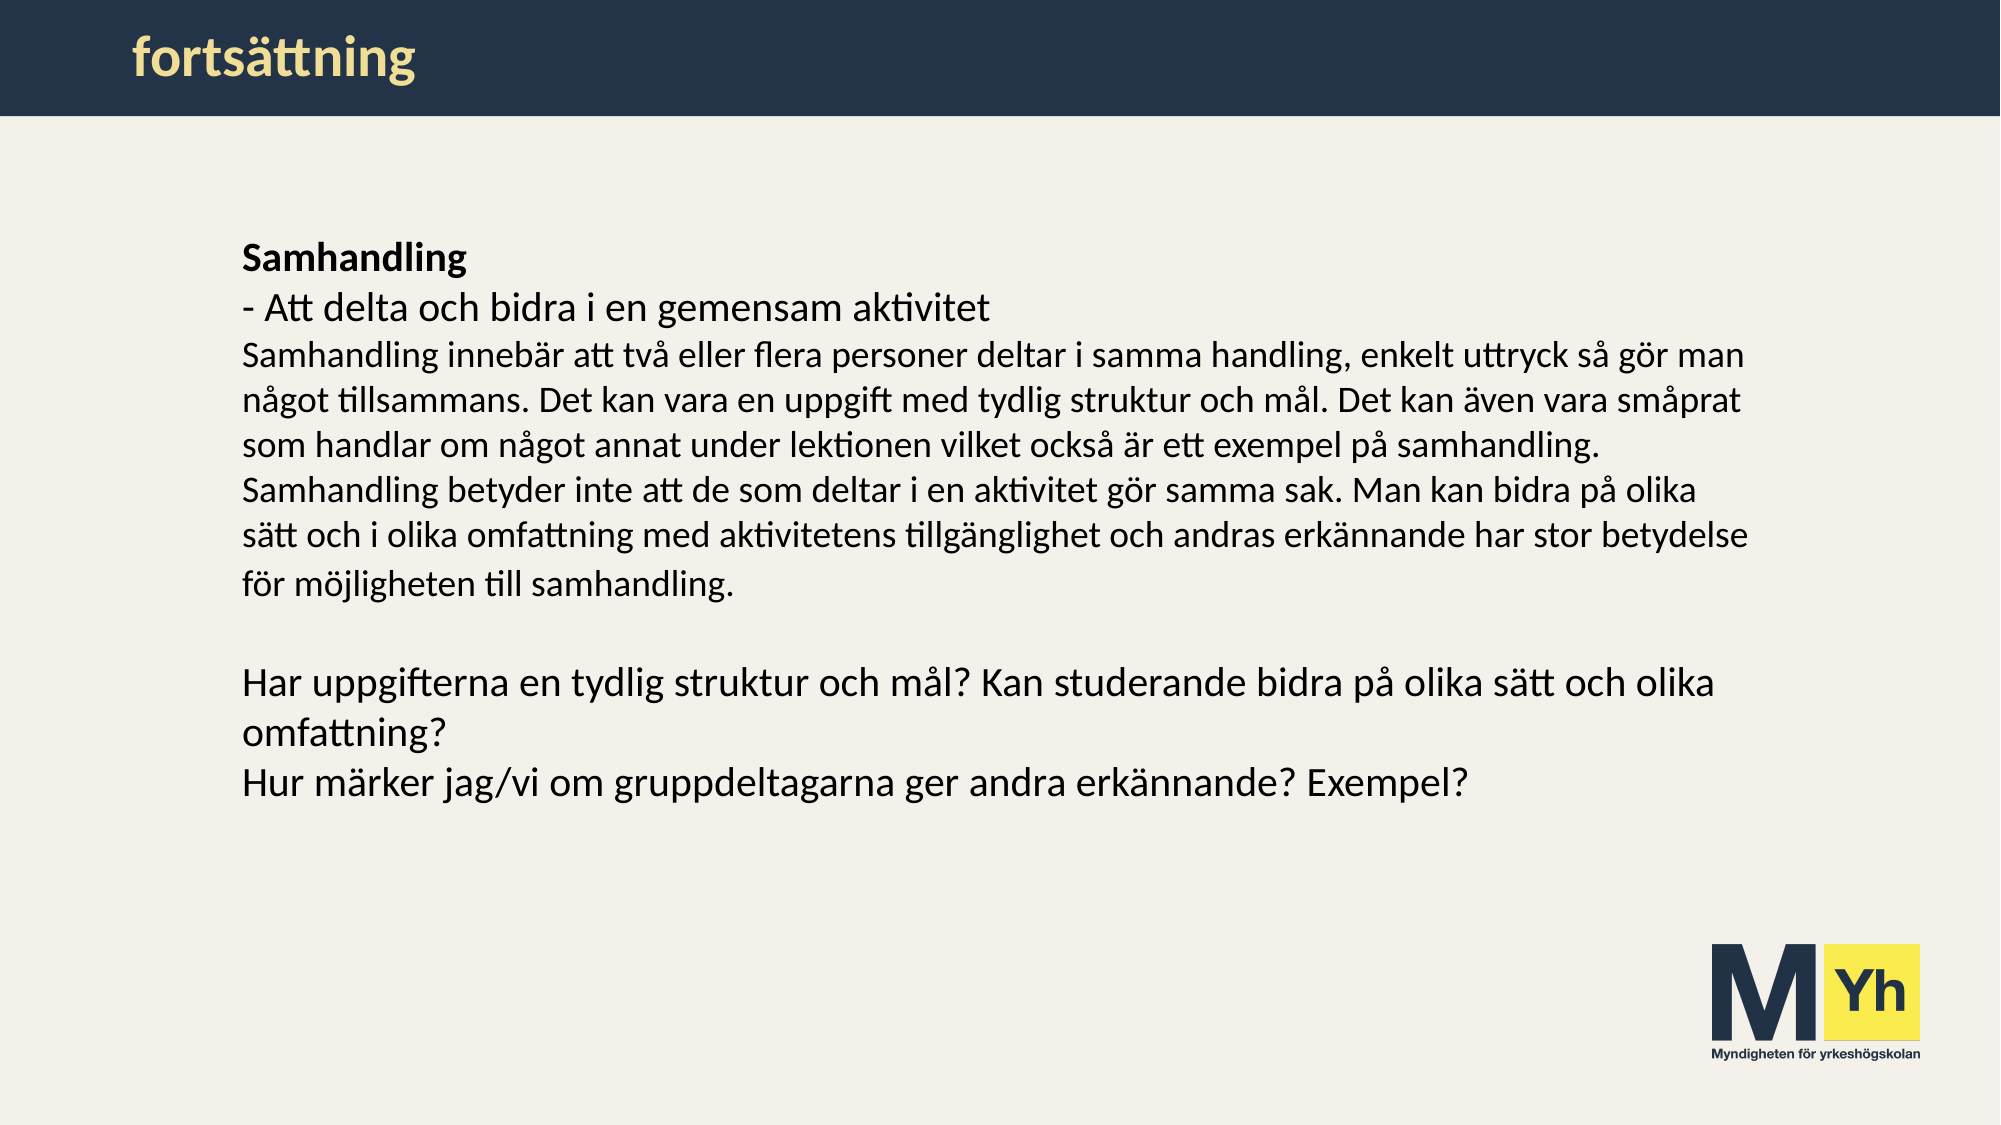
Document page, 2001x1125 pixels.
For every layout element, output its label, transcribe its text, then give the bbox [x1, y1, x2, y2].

list Samhandling - Att delta och bidra i en gemensam aktivitet Samhandling innebär att två eller flera personer deltar i samma handling, enkelt uttryck så gör man något tillsammans. Det kan vara en uppgift med tydlig struktur och mål. Det kan även vara småprat som handlar om något annat under lektionen vilket också är ett exempel på samhandling. Samhandling betyder inte att de som deltar i en aktivitet gör samma sak. Man kan bidra på olika sätt och i olika omfattning med aktivitetens tillgänglighet och andras erkännande har stor betydelse för möjligheten till samhandling. Har uppgifterna en tydlig struktur och mål? Kan studerande bidra på olika sätt och olika omfattning? Hur märker jag/vi om gruppdeltagarna ger andra erkännande? Exempel? [227, 222, 1773, 937]
picture [1712, 944, 1920, 1061]
title fortsättning [0, 0, 2000, 117]
